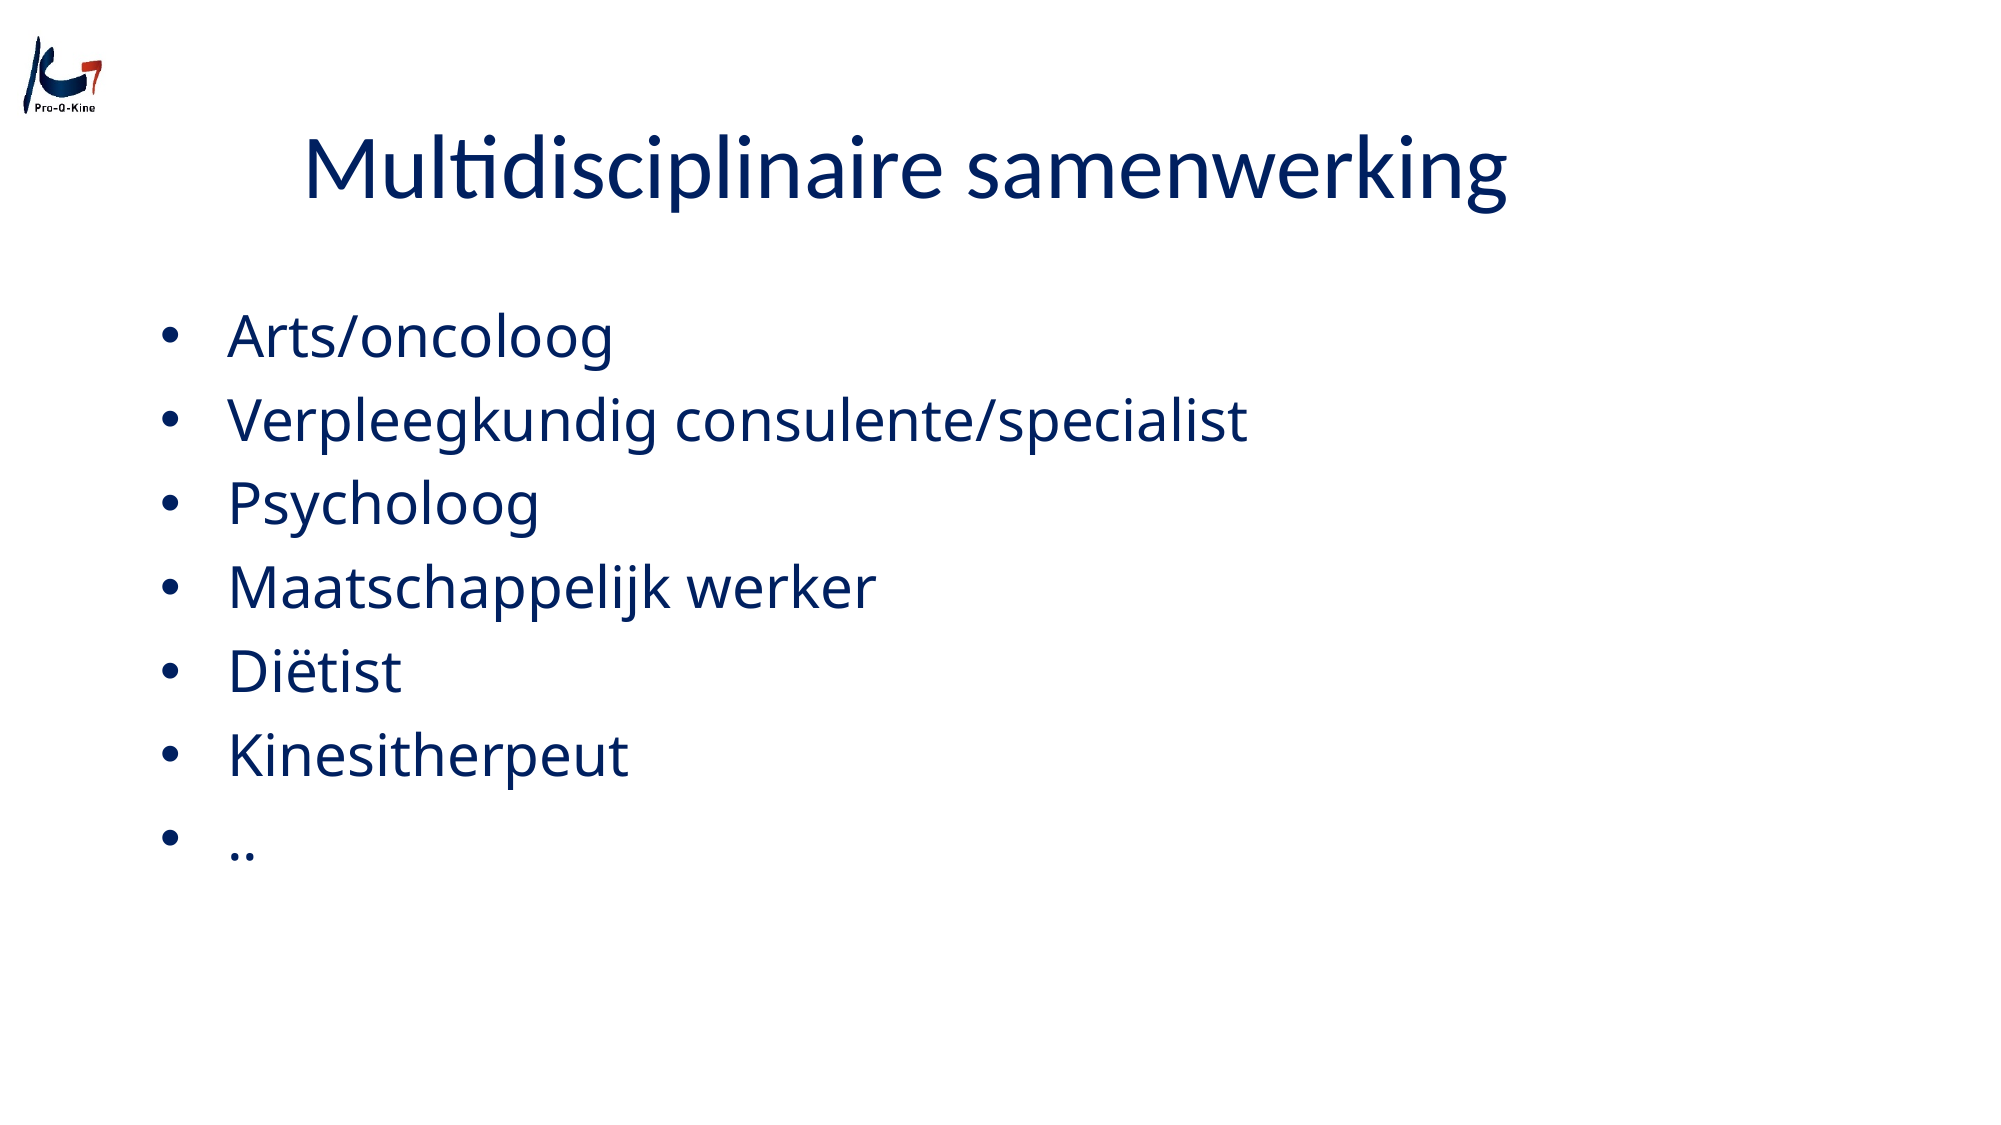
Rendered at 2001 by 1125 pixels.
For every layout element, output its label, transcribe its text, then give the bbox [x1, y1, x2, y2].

list Arts/oncoloog Verpleegkundig consulente/specialist Psycholoog Maatschappelijk werker Diëtist Kinesitherpeut .. [137, 299, 1863, 1014]
picture [17, 30, 108, 120]
title Multidisciplinaire samenwerking [137, 59, 1863, 278]
